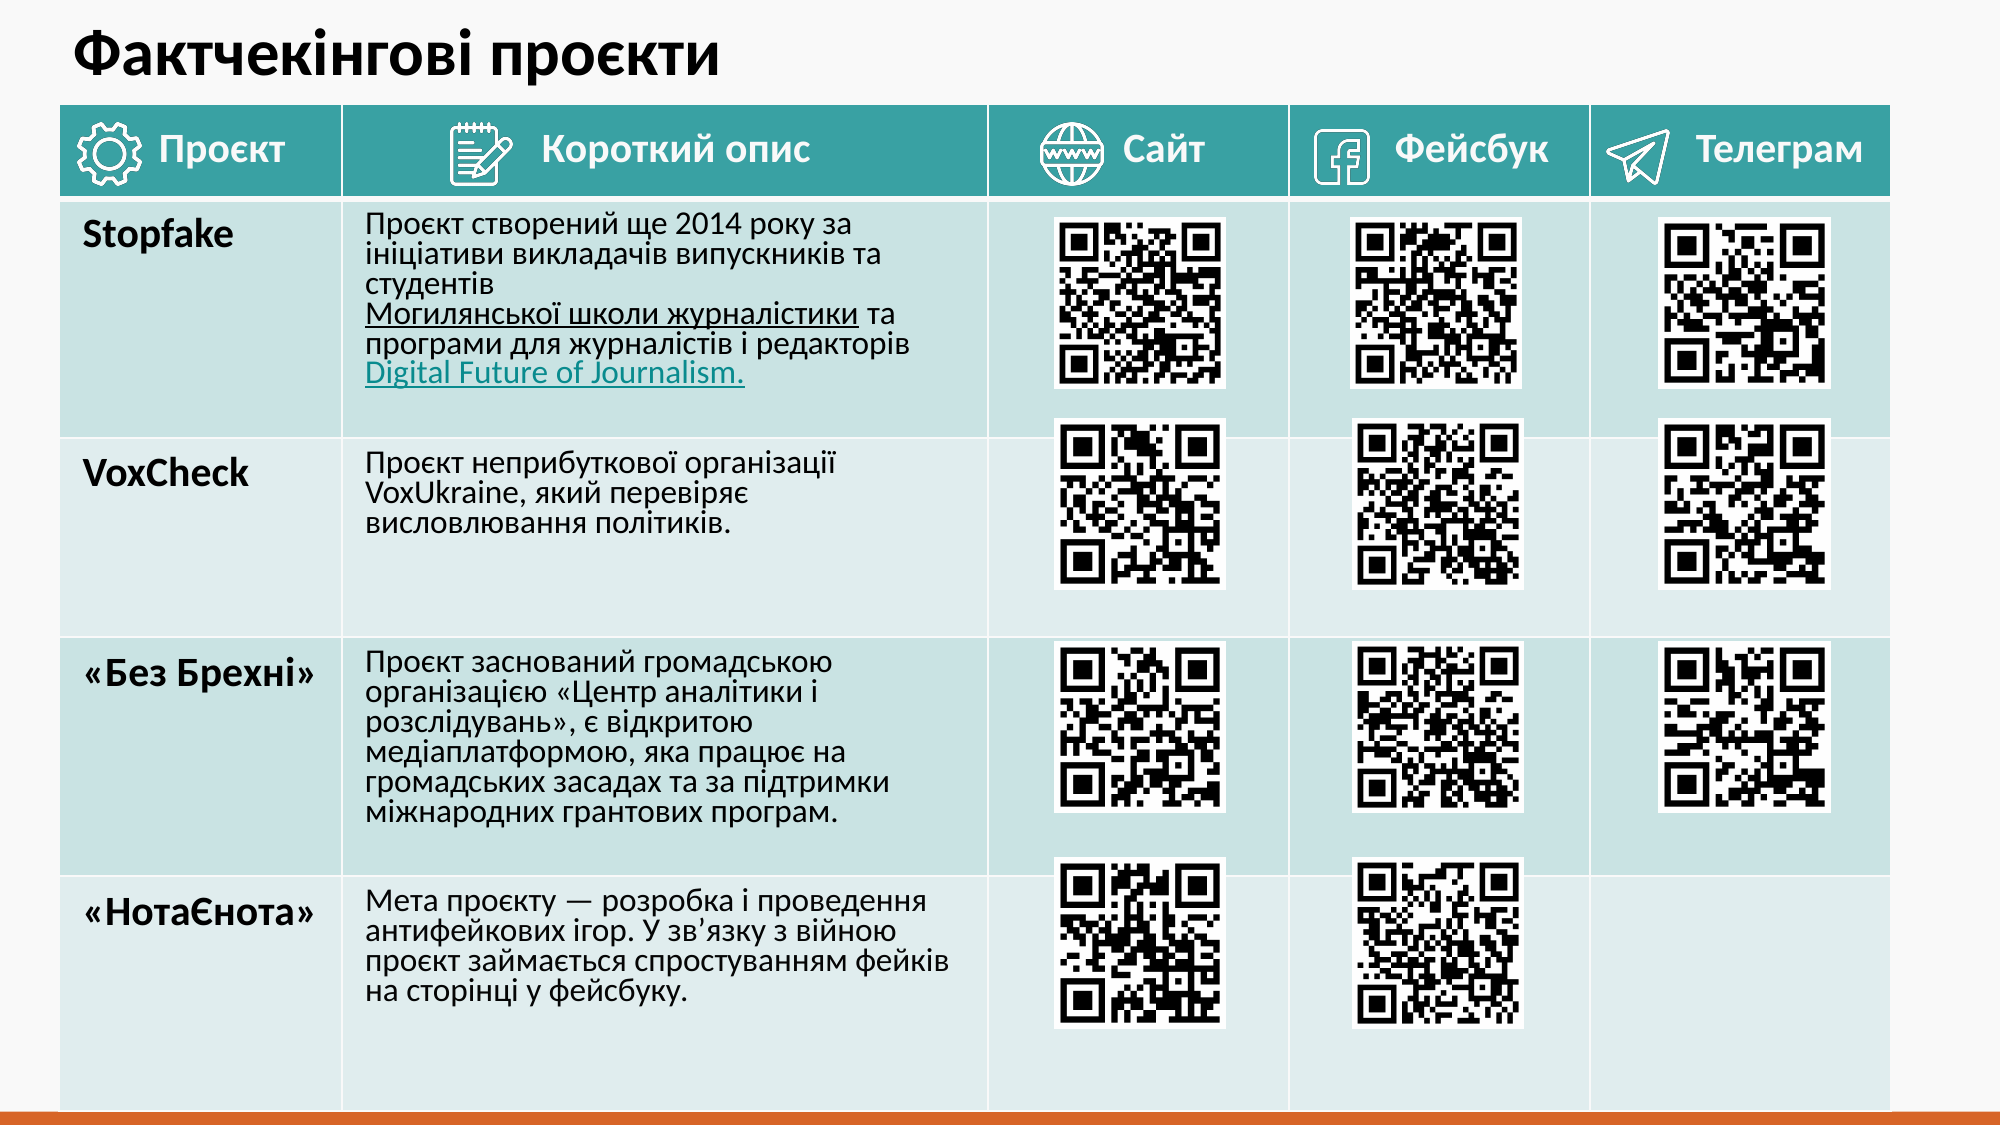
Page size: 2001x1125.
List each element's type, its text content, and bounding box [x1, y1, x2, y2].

table_cell [1591, 638, 1890, 875]
picture [1606, 129, 1670, 185]
picture [77, 122, 142, 186]
picture [1352, 857, 1524, 1029]
table_header Короткий опис [343, 105, 987, 196]
table_cell «НотаЄнота» [60, 877, 341, 1110]
picture [449, 122, 513, 186]
table_cell [1290, 439, 1589, 636]
table_cell Проєкт заснований громадською організацією «Центр аналітики і розслідувань», є відкритою медіаплатформою, яка працює на громадських засадах та за підтримки міжнародних грантових програм. [343, 638, 987, 875]
picture [1040, 122, 1104, 186]
table_cell Мета проєкту — розробка і проведення антифейкових ігор. У зв’язку з війною проєкт займається спростуванням фейків на сторінці у фейсбуку. [343, 877, 987, 1110]
table_cell [1290, 202, 1589, 437]
picture [1314, 129, 1370, 185]
picture [1054, 217, 1226, 389]
table_cell «Без Брехні» [60, 638, 341, 875]
table_cell [989, 877, 1288, 1110]
table_cell [989, 439, 1288, 636]
table_cell [1591, 877, 1890, 1110]
picture [1054, 857, 1226, 1029]
picture [1352, 641, 1524, 813]
table_header Проєкт [60, 105, 341, 196]
picture [1350, 217, 1522, 389]
picture [1658, 418, 1831, 590]
table_cell Проєкт створений ще 2014 року за ініціативи викладачів випускників та студентів Могилянської школи журналістики та програми для журналістів і редакторів Digital Future of Journalism. [343, 202, 987, 437]
table_cell [989, 638, 1288, 875]
table_cell [989, 202, 1288, 437]
table_cell VoxCheck [60, 439, 341, 636]
picture [1054, 418, 1226, 590]
table_cell [1290, 638, 1589, 875]
table_cell [1290, 877, 1589, 1110]
picture [1658, 217, 1831, 389]
table_cell [1591, 439, 1890, 636]
picture [1054, 641, 1226, 813]
table_cell Проєкт неприбуткової організації VoxUkraine, який перевіряє висловлювання політиків. [343, 439, 987, 636]
text_box Фактчекінгові проєкти [59, 1, 743, 96]
picture [1352, 418, 1524, 590]
table_cell [1591, 202, 1890, 437]
table_header Телеграм [1591, 105, 1890, 196]
table_header Фейсбук [1290, 105, 1589, 196]
table_cell Stopfake [60, 202, 341, 437]
picture [1658, 641, 1831, 813]
table_header Сайт [989, 105, 1288, 196]
